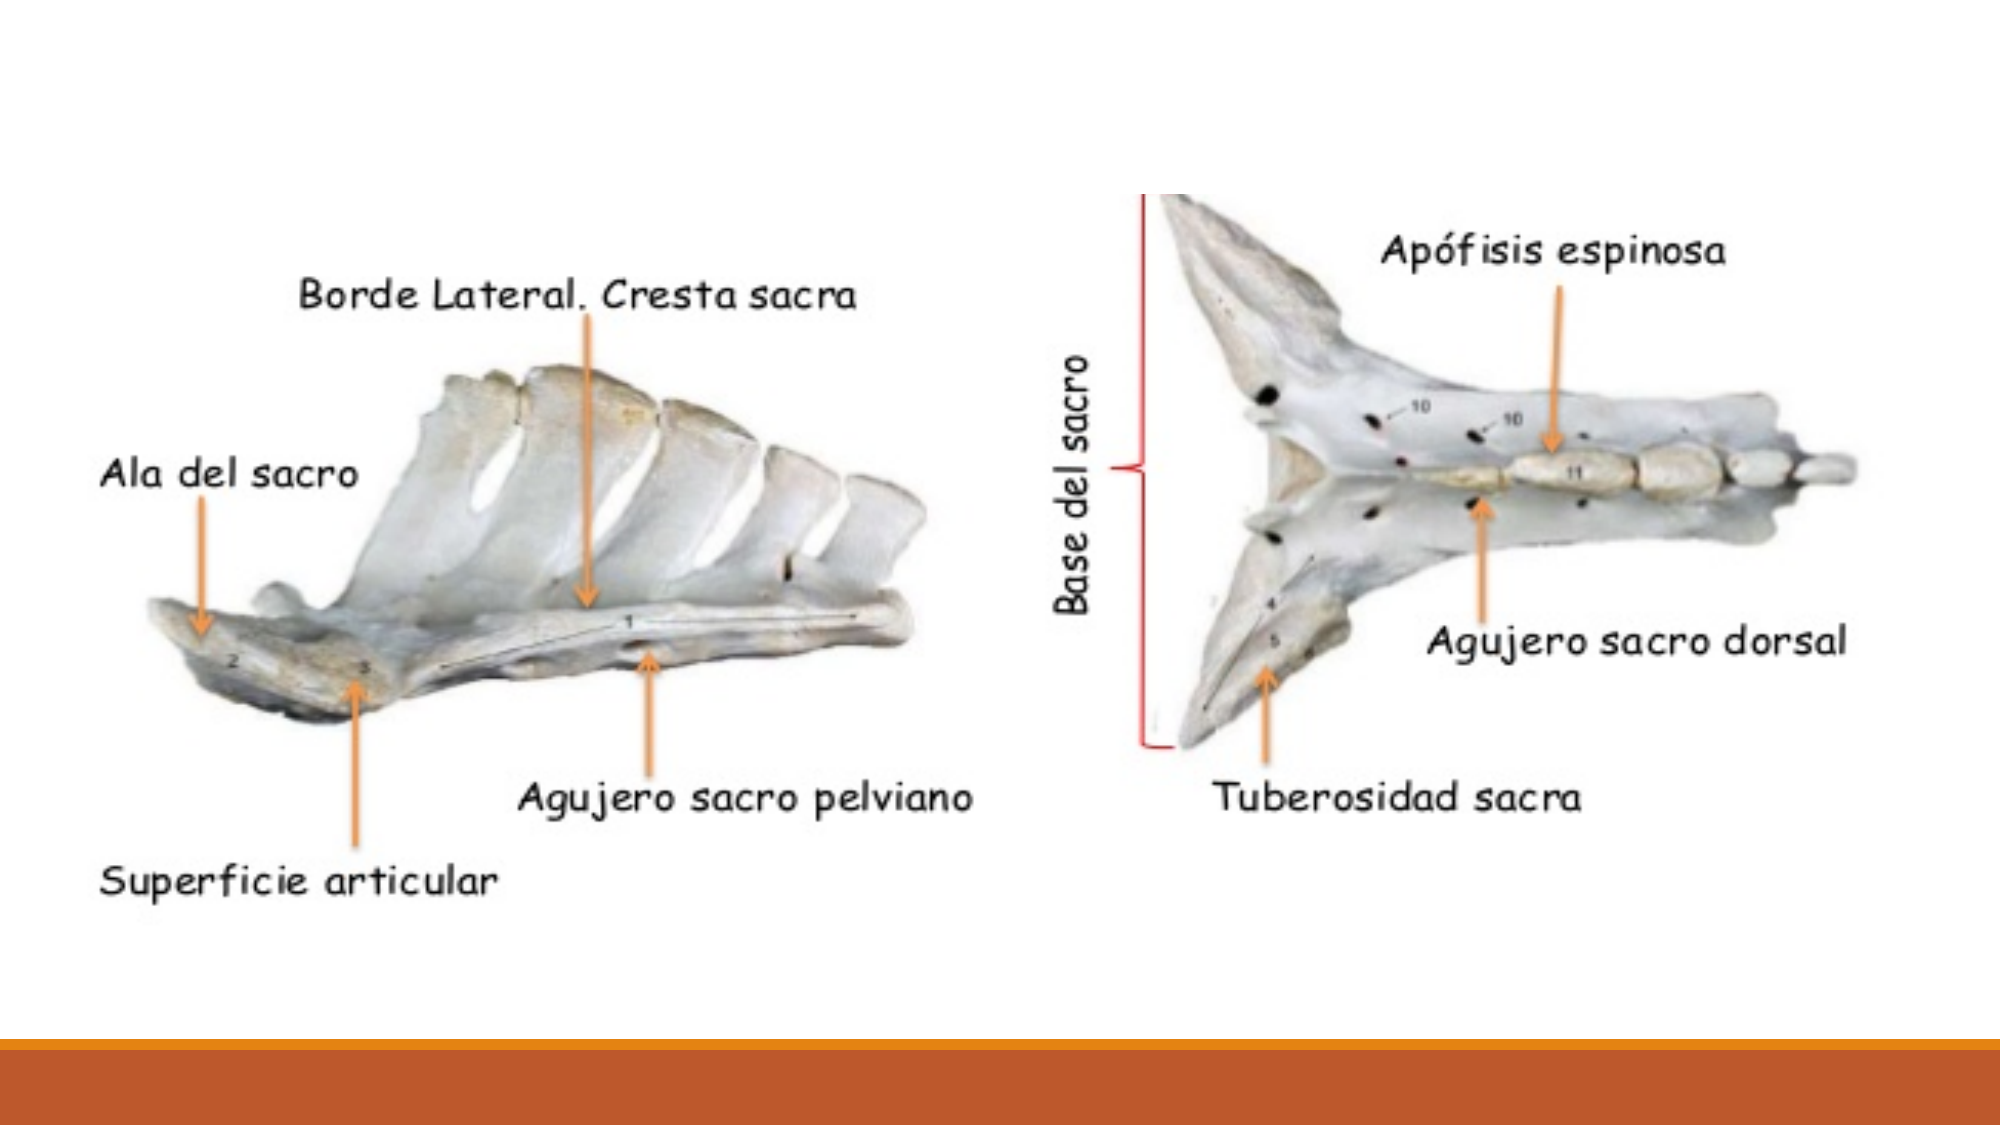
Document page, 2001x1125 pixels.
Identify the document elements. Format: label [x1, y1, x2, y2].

list [39, 193, 2000, 1012]
